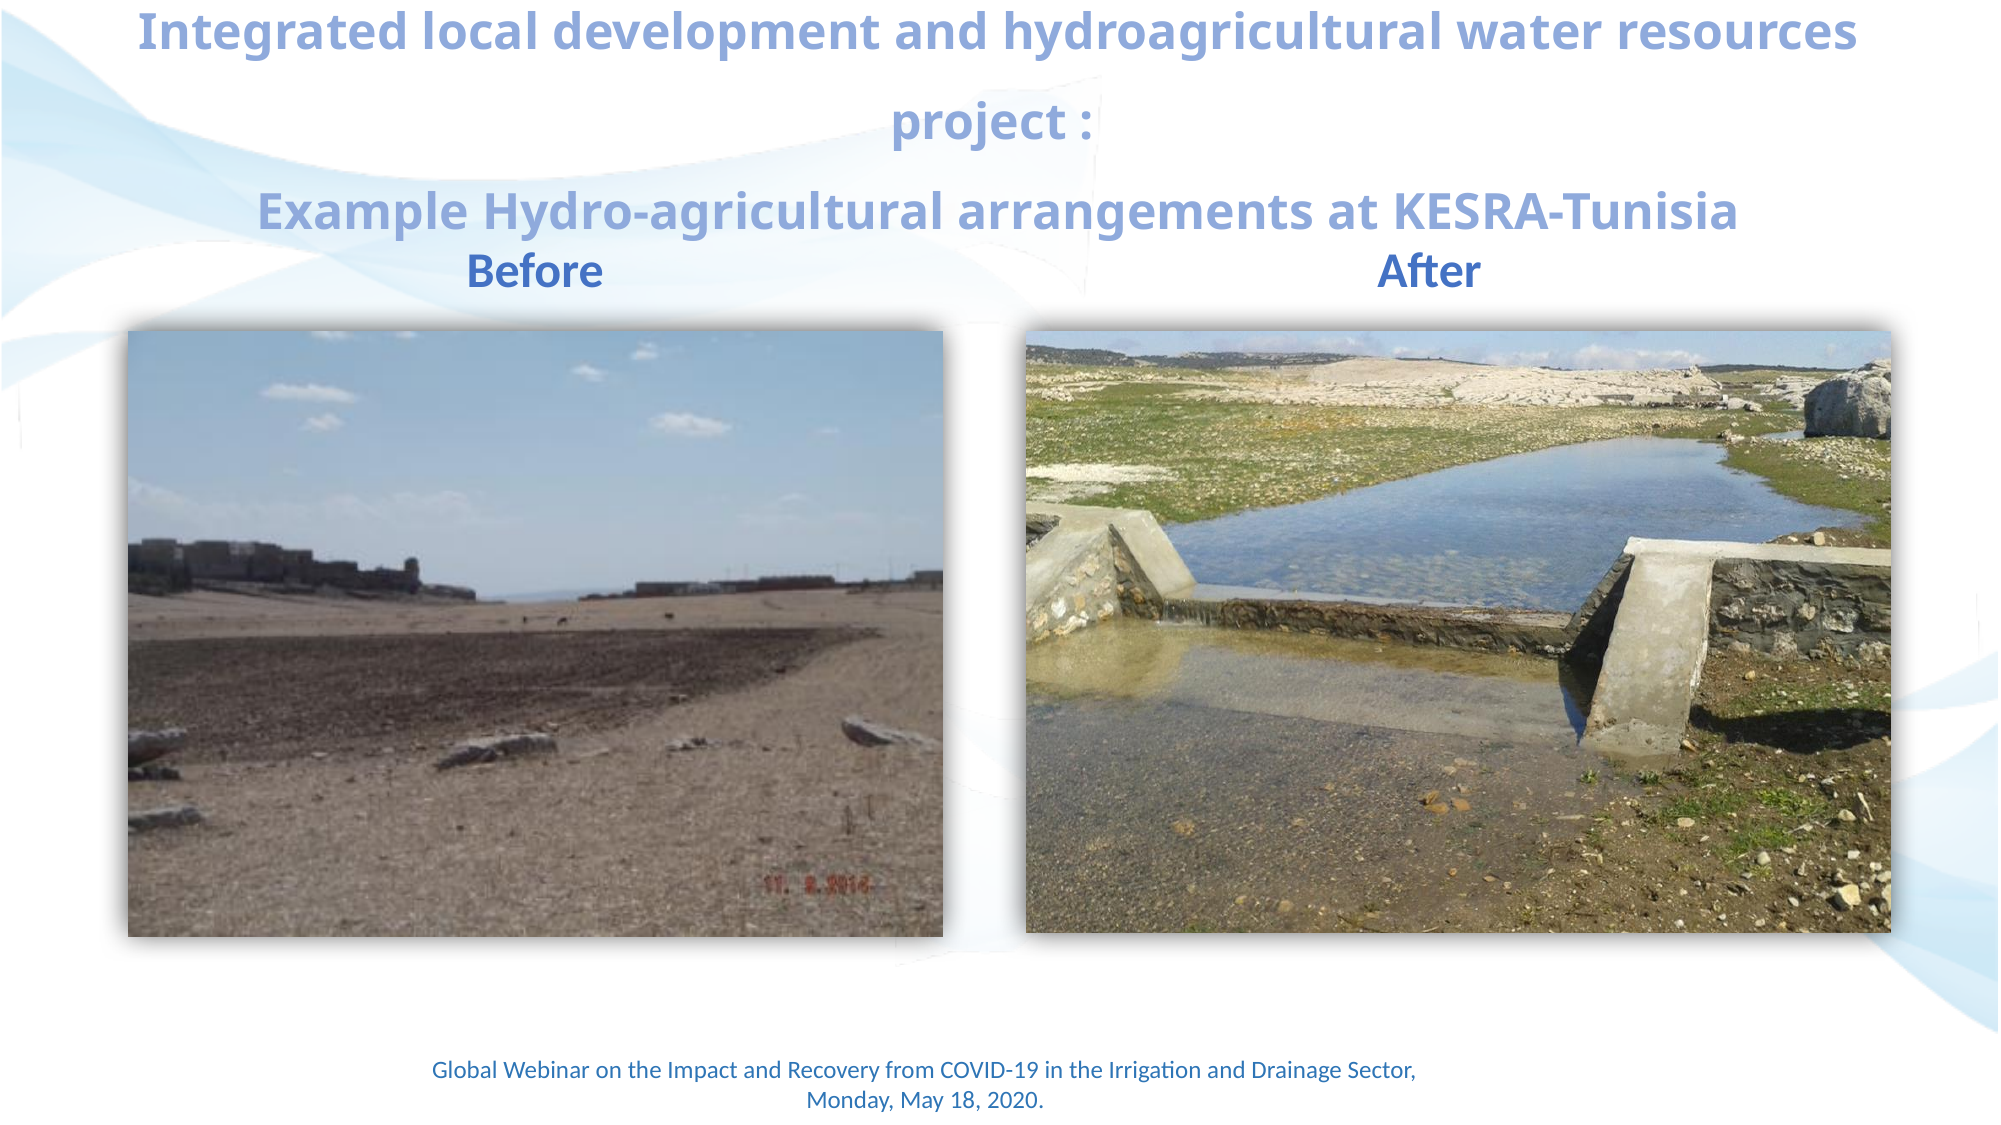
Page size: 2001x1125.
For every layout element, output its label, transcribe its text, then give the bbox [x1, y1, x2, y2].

text_box After [1336, 229, 1523, 305]
title Integrated local development and hydroagricultural water resources project : Example Hydro-agricultural arrangements at KESRA-Tunisia [1155, 39, 1939, 230]
picture [0, 0, 1998, 1057]
footer Global Webinar on the Impact and Recovery from COVID-19 in the Irrigation and Drainage Sector, Monday, May 18, 2020. [405, 1042, 1445, 1125]
